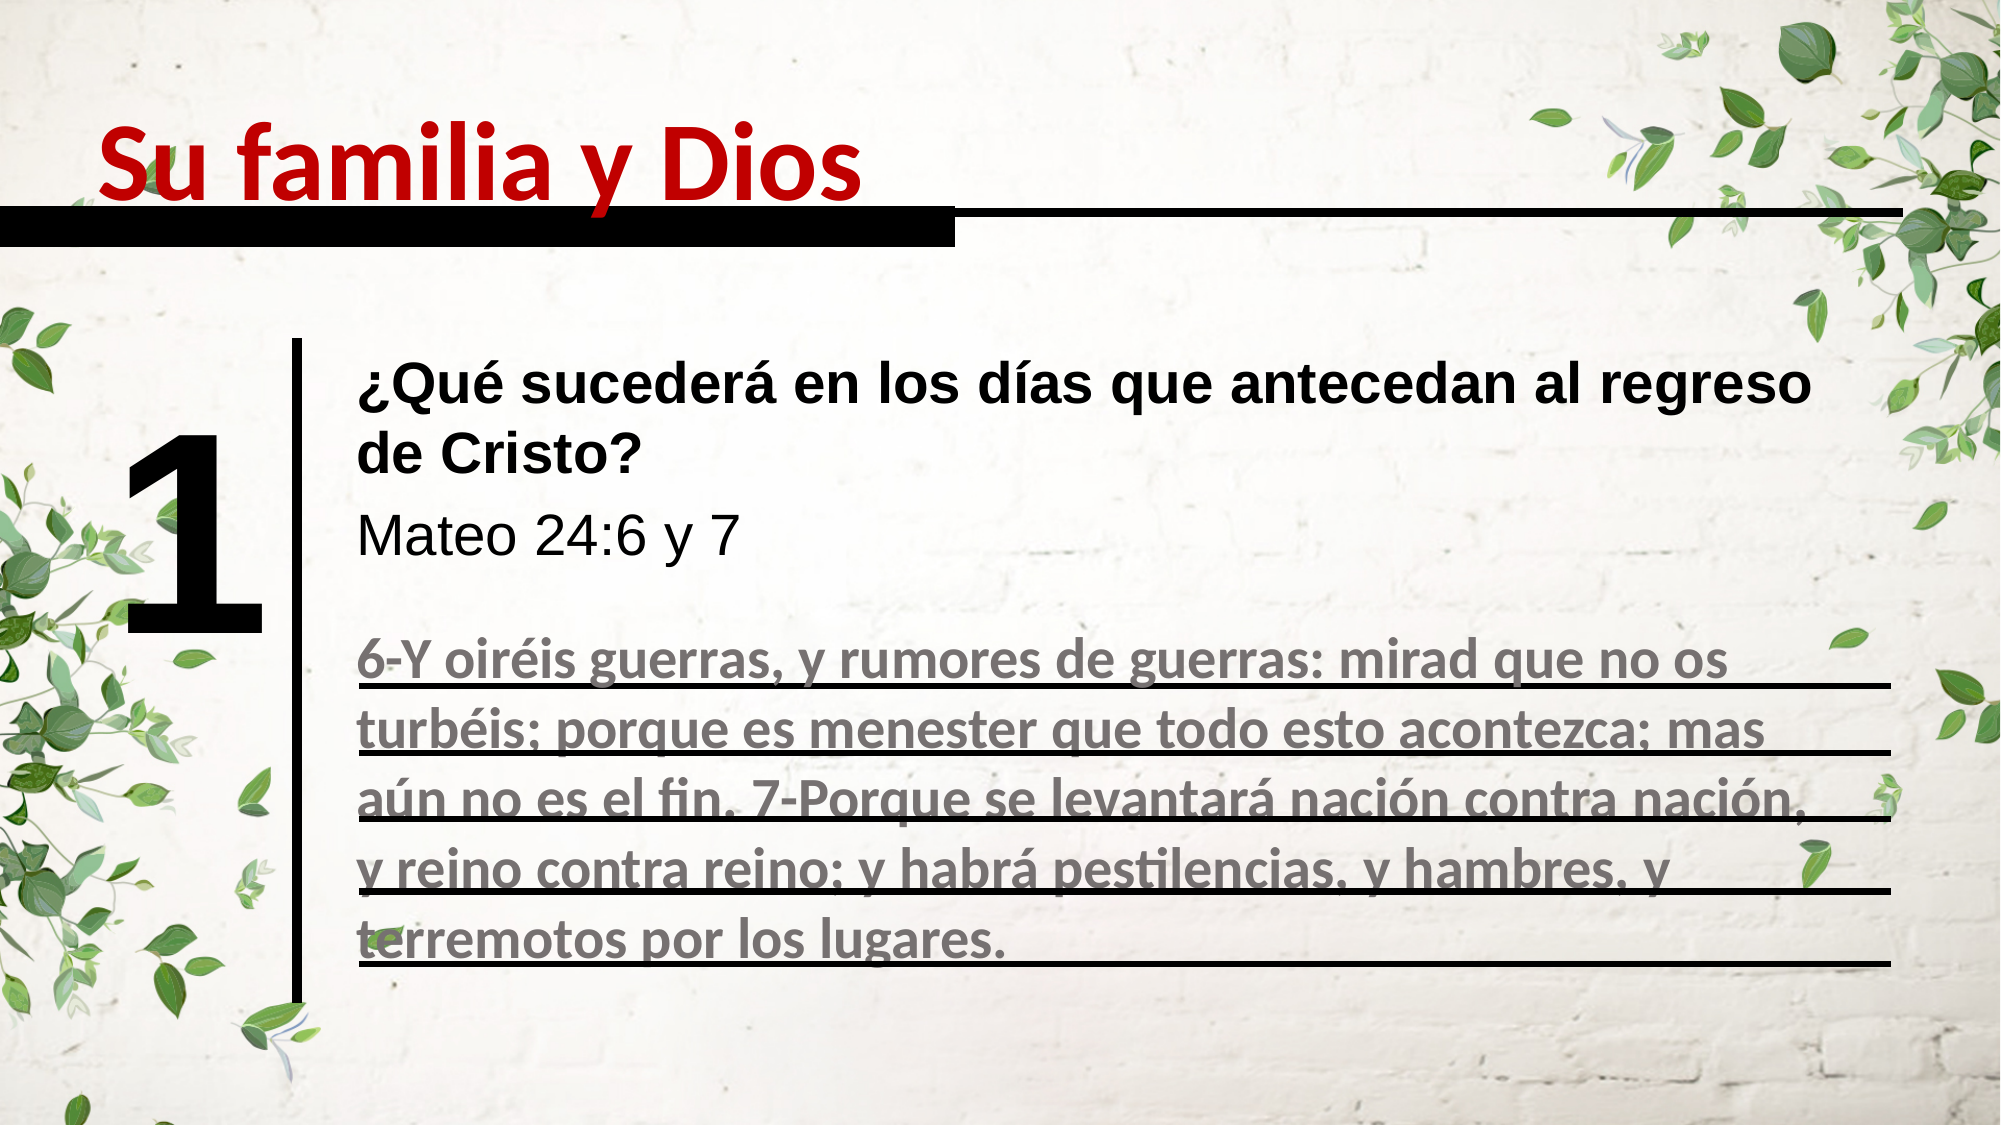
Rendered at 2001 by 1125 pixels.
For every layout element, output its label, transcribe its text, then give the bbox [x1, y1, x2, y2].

picture [0, 0, 2001, 1125]
text_box Mateo 24:6 y 7 [341, 493, 919, 575]
text_box 6-Y oiréis guerras, y rumores de guerras: mirad que no os turbéis; porque es menester que todo esto acontezca; mas aún no es el fin. 7-Porque se levantará nación contra nación, y reino contra reino; y habrá pestilencias, y hambres, y terremotos por los lugares. [341, 613, 1850, 978]
text_box 1 [96, 338, 292, 698]
text_box [0, 206, 955, 247]
text_box ¿Qué sucederá en los días que antecedan al regreso de Cristo? [341, 338, 1891, 493]
text_box Su familia y Dios [82, 80, 1146, 231]
